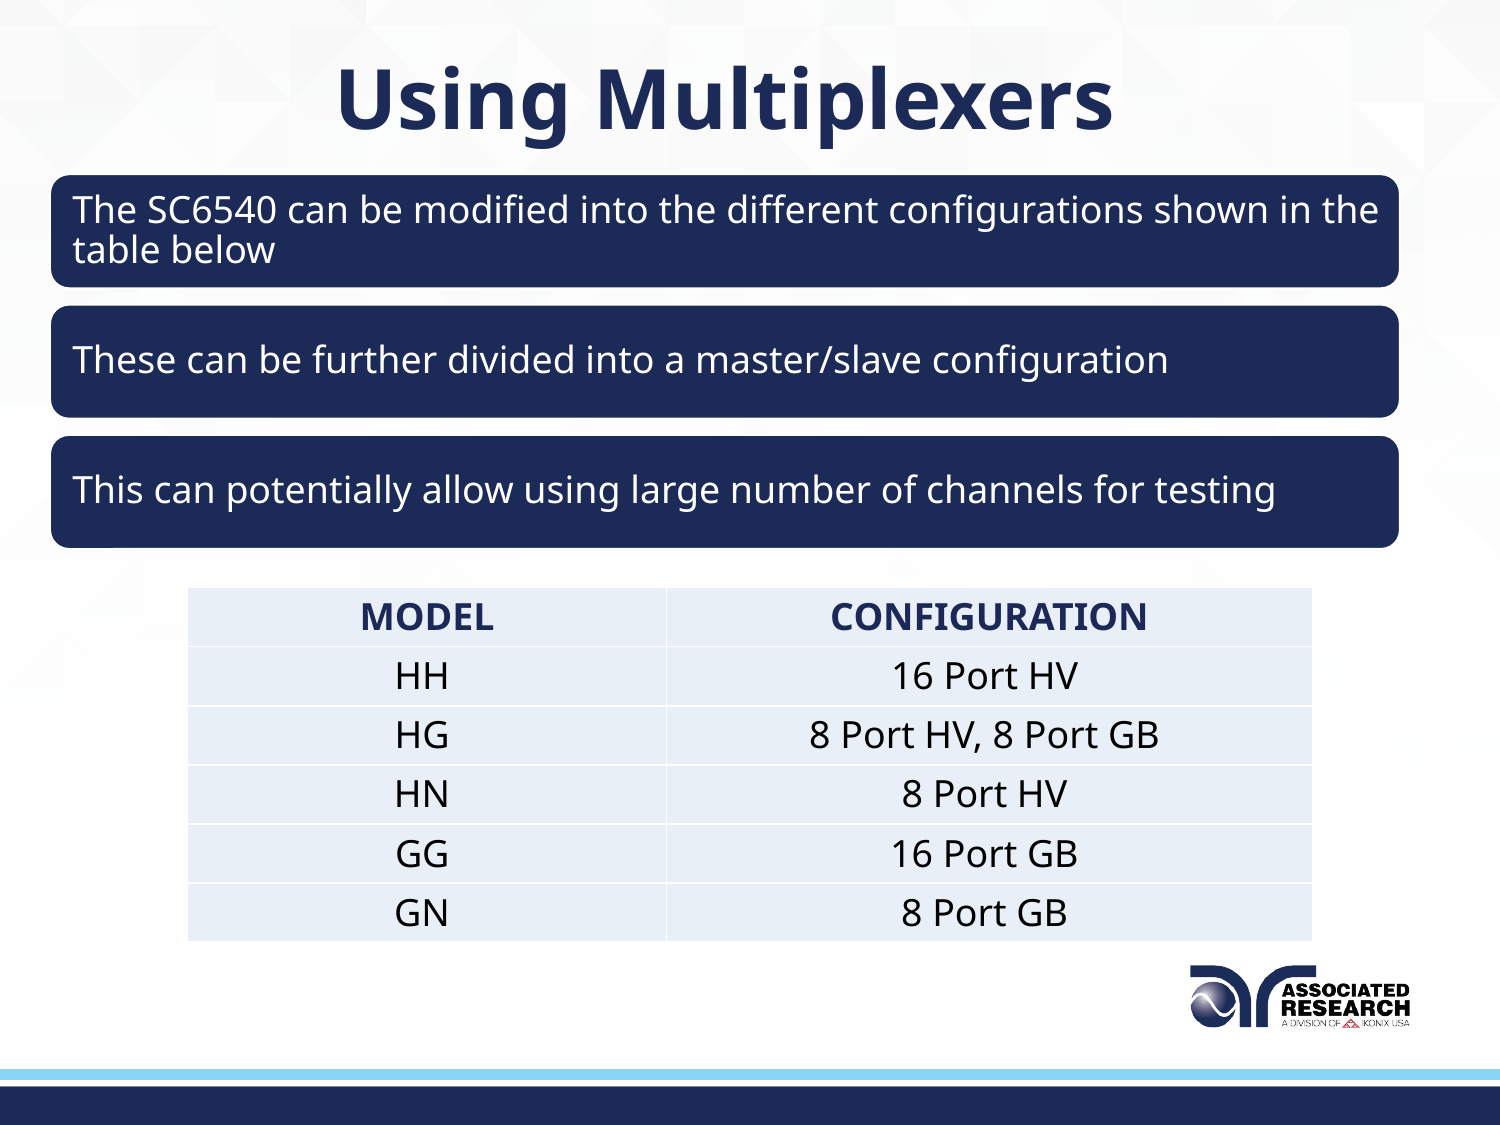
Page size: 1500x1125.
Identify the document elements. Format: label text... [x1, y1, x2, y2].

table_cell 16 Port GB [667, 825, 1312, 882]
table_cell 8 Port GB [667, 884, 1312, 941]
table_header Model [188, 588, 666, 646]
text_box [49, 174, 1400, 550]
table_cell 8 Port HV [667, 766, 1312, 823]
table_cell HH [188, 647, 666, 705]
text_box Using Multiplexers [49, 49, 1400, 174]
table_cell 8 Port HV, 8 Port GB [667, 707, 1312, 764]
picture [0, 1080, 1500, 1086]
picture [0, 0, 1500, 1069]
table_cell GN [188, 884, 666, 941]
table_cell HG [188, 707, 666, 764]
table_cell 16 Port HV [667, 647, 1312, 705]
table_header Configuration [667, 588, 1312, 646]
table_cell GG [188, 825, 666, 882]
table_cell HN [188, 766, 666, 823]
